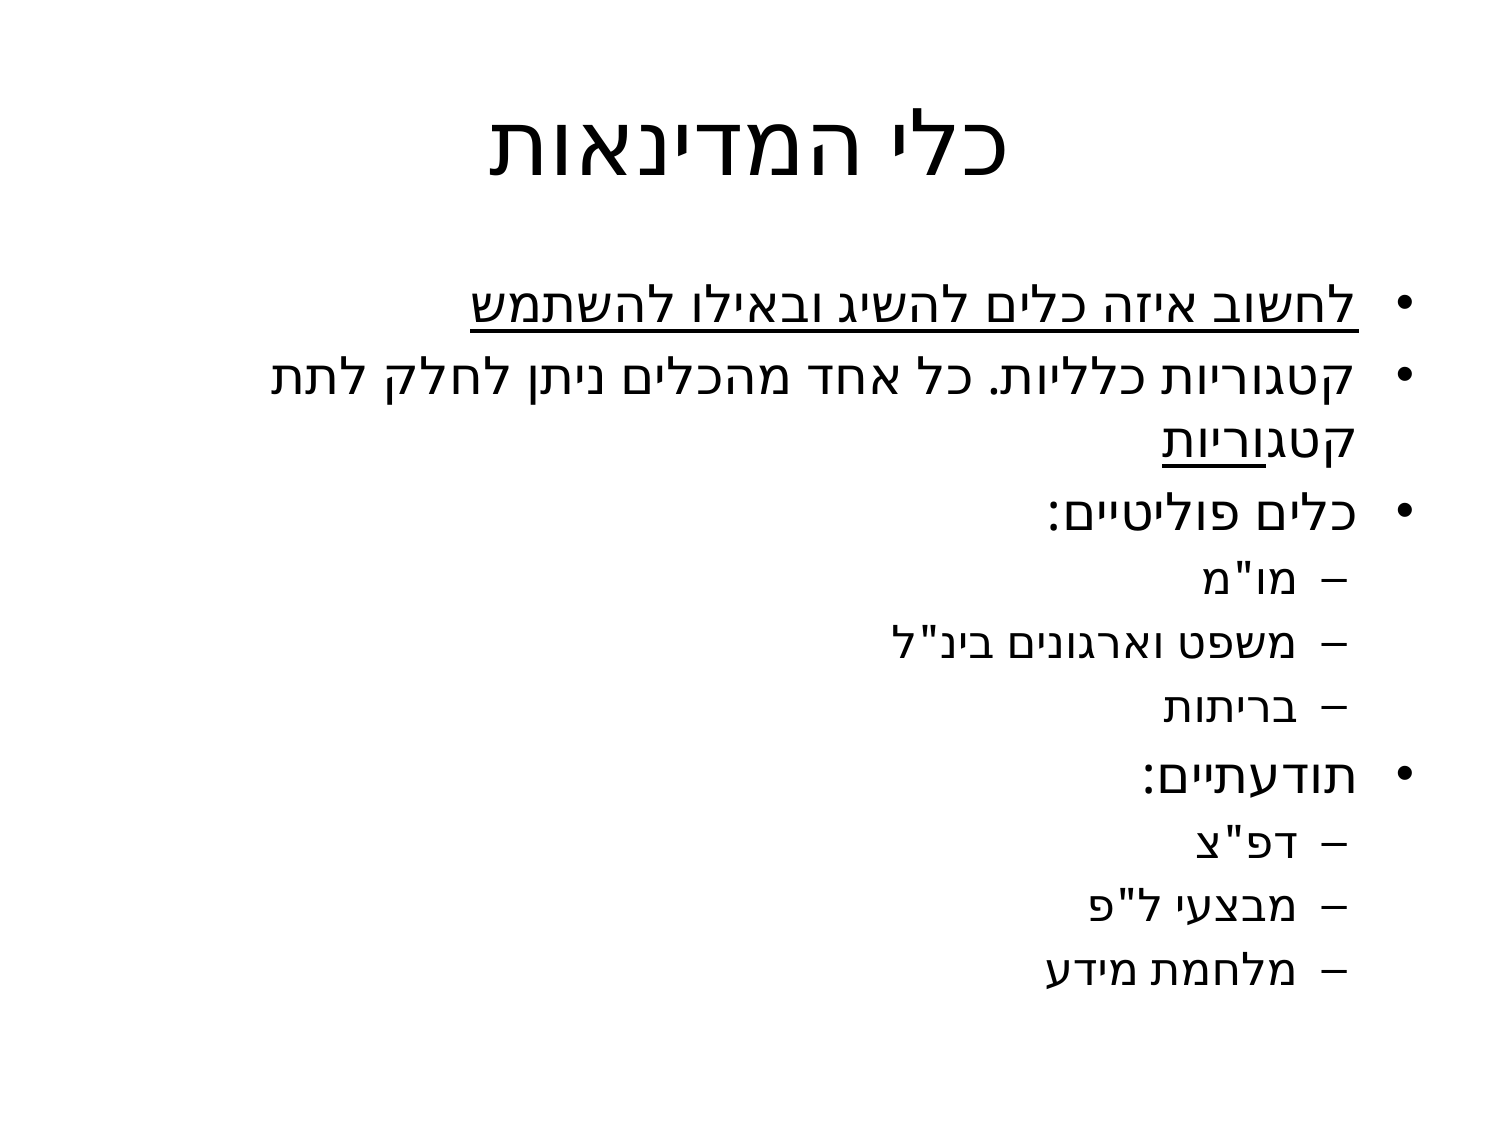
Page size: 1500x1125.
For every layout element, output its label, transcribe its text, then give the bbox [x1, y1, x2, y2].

list לחשוב איזה כלים להשיג ובאילו להשתמש קטגוריות כלליות. כל אחד מהכלים ניתן לחלק לתת קטגוריות כלים פוליטיים: מו"מ משפט וארגונים בינ"ל בריתות תודעתיים: דפ"צ מבצעי ל"פ מלחמת מידע [75, 262, 1425, 1005]
title כלי המדינאות [75, 45, 1425, 233]
